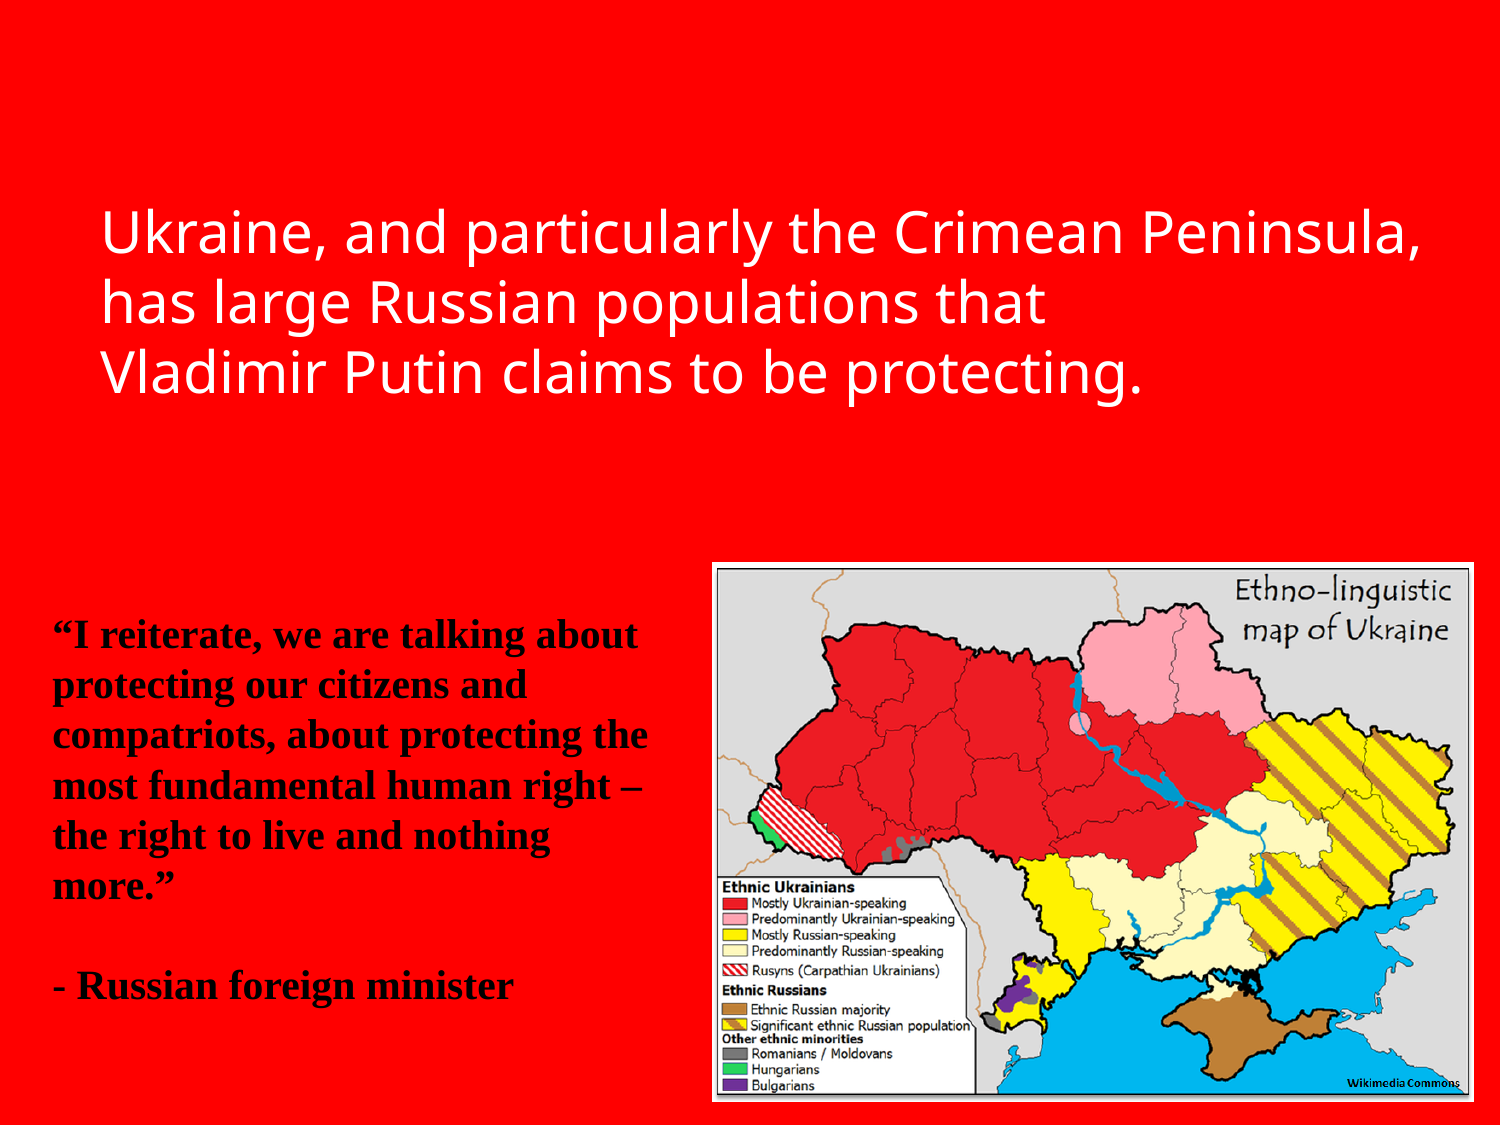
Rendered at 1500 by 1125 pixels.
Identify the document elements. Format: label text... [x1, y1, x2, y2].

text_box Ukraine, and particularly the Crimean Peninsula, has large Russian populations that Vladimir Putin claims to be protecting. [85, 187, 1453, 413]
text_box “I reiterate, we are talking about protecting our citizens and compatriots, about protecting the most fundamental human right – the right to live and nothing more.” - Russian foreign minister [37, 599, 693, 1015]
picture [712, 562, 1474, 1102]
